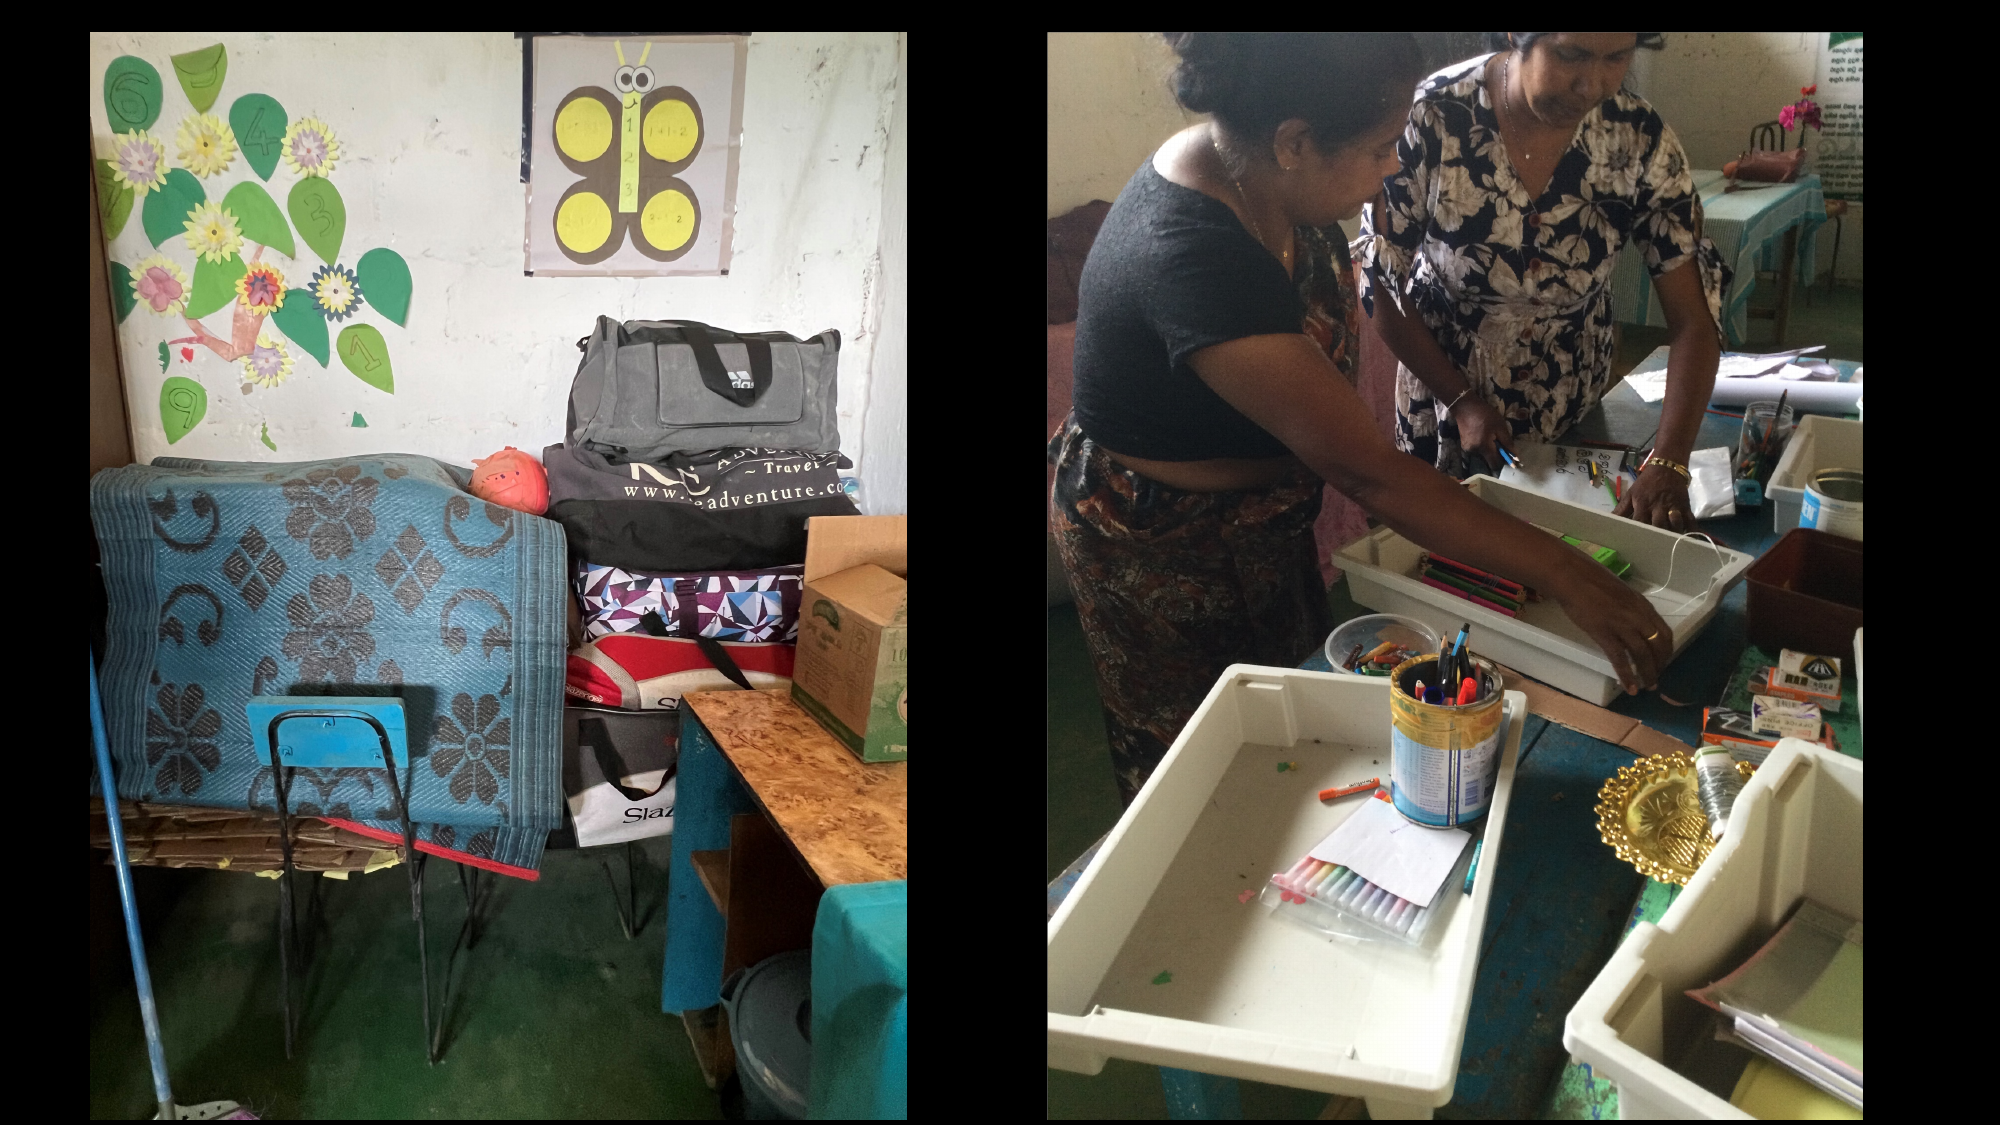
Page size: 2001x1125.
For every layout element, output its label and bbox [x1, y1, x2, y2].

picture [90, 32, 907, 1120]
list [911, 168, 1999, 985]
picture [1048, 33, 1863, 168]
picture [1048, 985, 1863, 1119]
